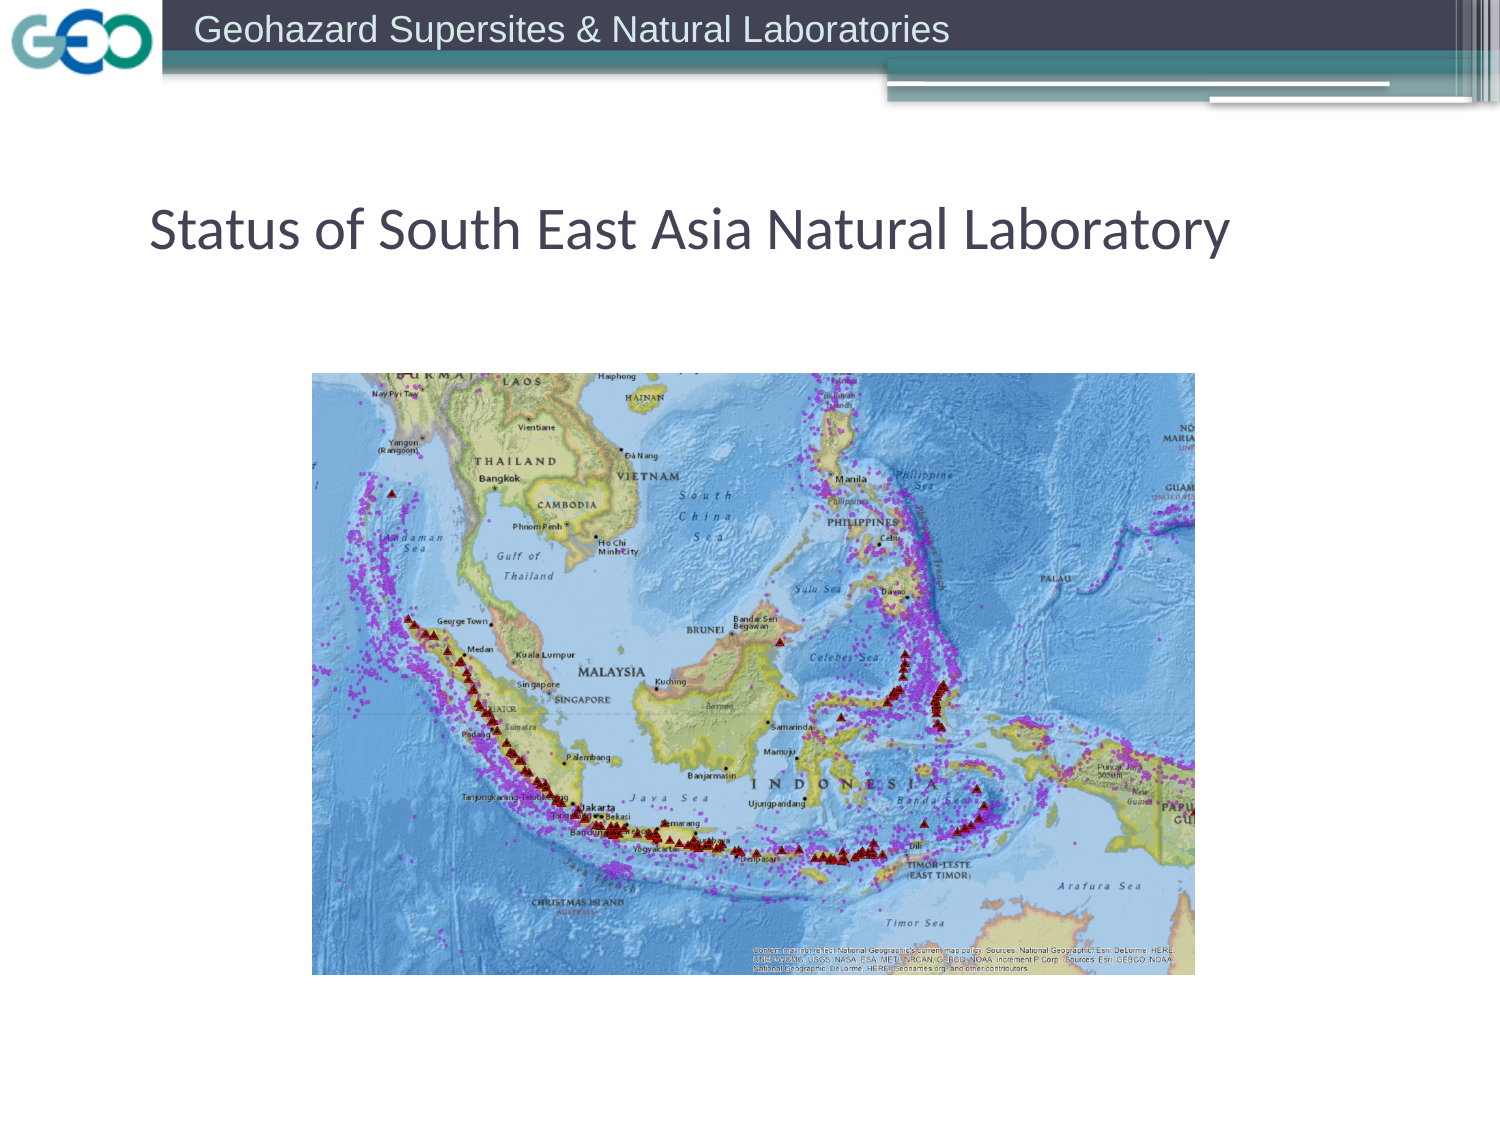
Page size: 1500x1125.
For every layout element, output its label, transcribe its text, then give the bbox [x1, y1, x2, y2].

text_box Status of South East Asia Natural Laboratory [87, 149, 1363, 300]
picture [312, 373, 1195, 976]
picture [0, 0, 163, 86]
